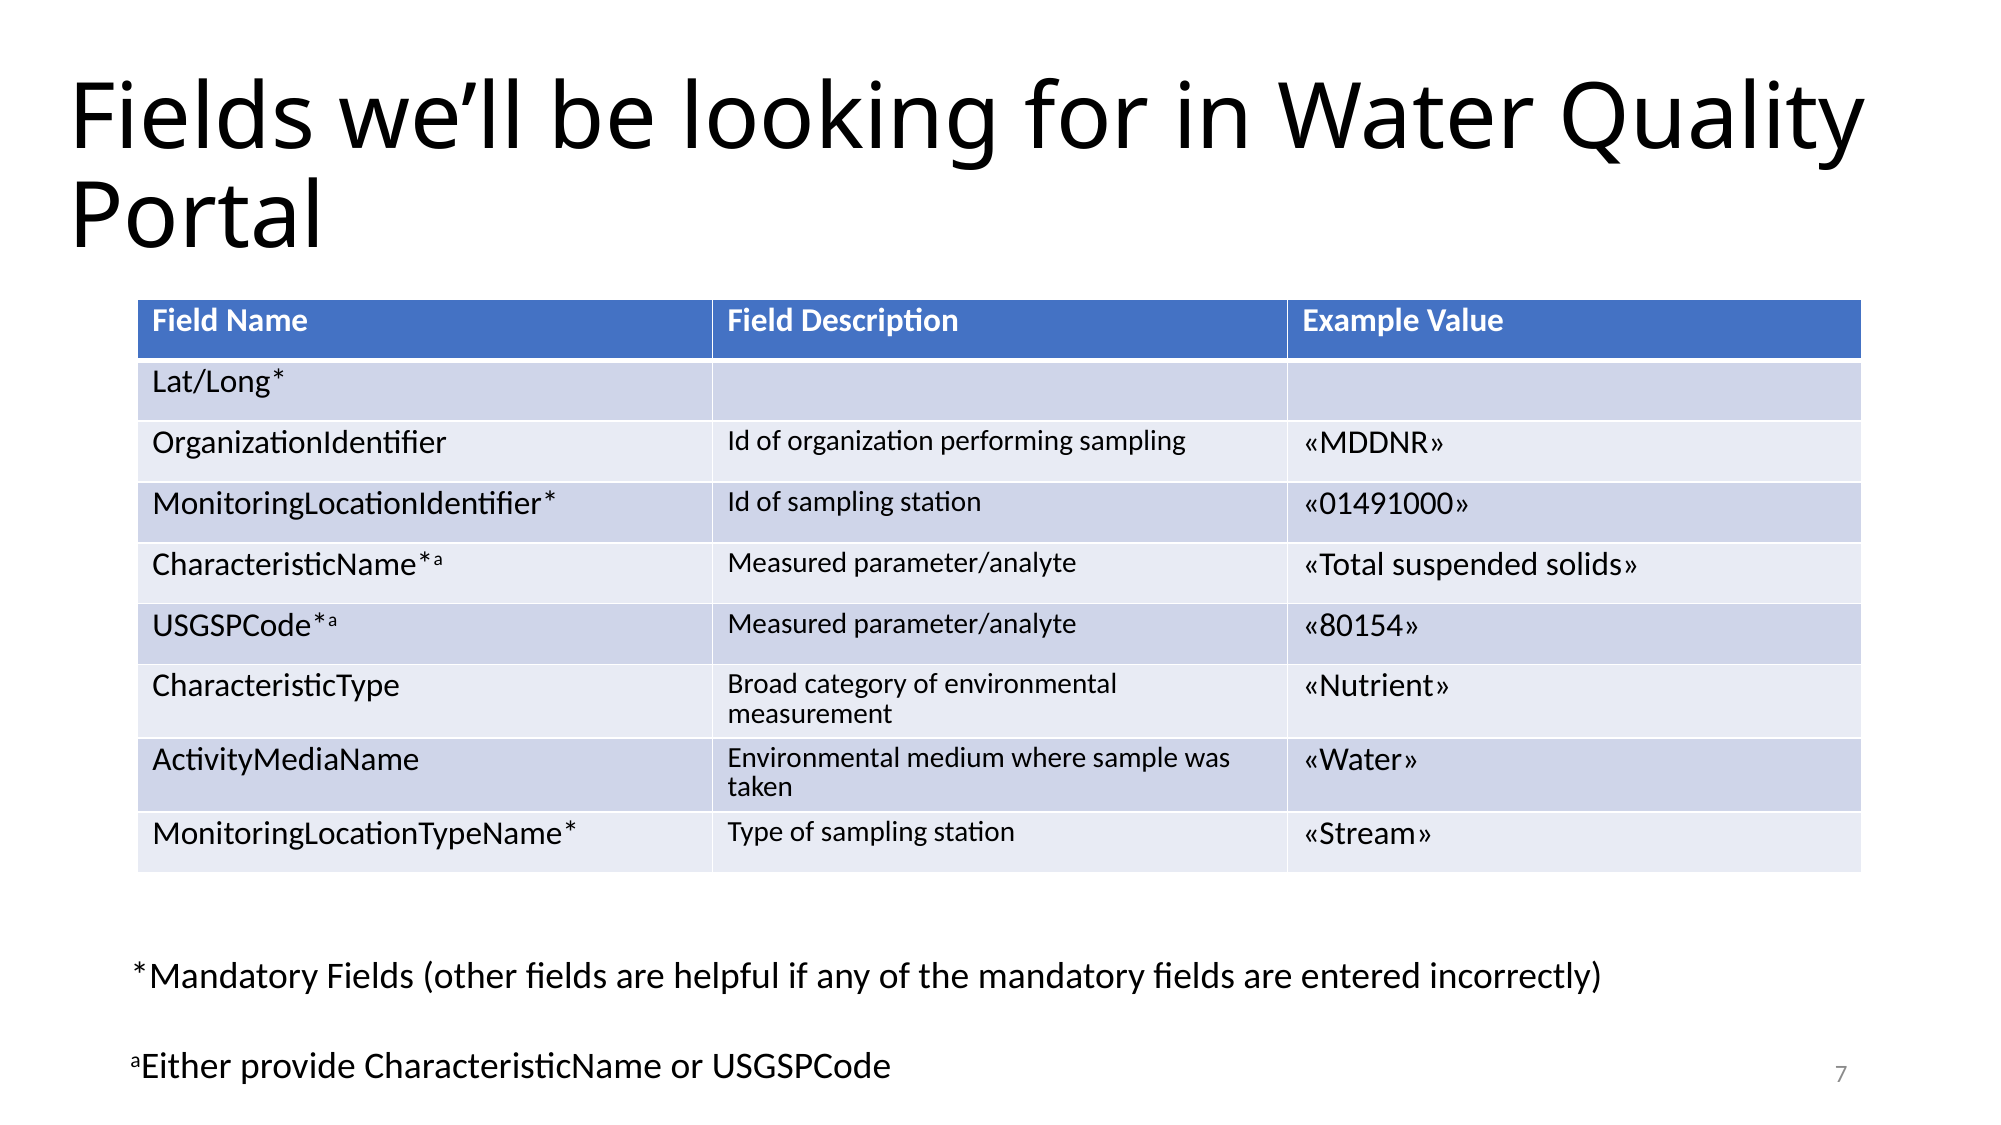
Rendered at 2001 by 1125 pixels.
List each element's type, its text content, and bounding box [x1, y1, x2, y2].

text_box *Mandatory Fields (other fields are helpful if any of the mandatory fields are entered incorrectly) aEither provide CharacteristicName or USGSPCode [115, 944, 1619, 1125]
table_cell «Water» [1288, 739, 1861, 811]
table_cell [713, 363, 1287, 420]
table_cell Id of organization performing sampling [713, 422, 1287, 481]
table_cell CharacteristicName*a [138, 544, 712, 603]
table_cell Environmental medium where sample was taken [713, 739, 1287, 811]
table_cell «Nutrient» [1288, 665, 1861, 737]
table_cell Lat/Long* [138, 363, 712, 420]
title Fields we’ll be looking for in Water Quality Portal [53, 59, 1927, 278]
table_cell «Total suspended solids» [1288, 544, 1861, 603]
table_cell [1288, 363, 1861, 420]
table_cell MonitoringLocationTypeName* [138, 813, 712, 872]
table_cell Type of sampling station [713, 813, 1287, 872]
table_cell Measured parameter/analyte [713, 544, 1287, 603]
table_cell USGSPCode*a [138, 604, 712, 664]
table_cell OrganizationIdentifier [138, 422, 712, 481]
table_cell MonitoringLocationIdentifier* [138, 483, 712, 542]
table_cell Broad category of environmental measurement [713, 665, 1287, 737]
table_header Field Name [138, 300, 712, 358]
table_cell CharacteristicType [138, 665, 712, 737]
table_cell ActivityMediaName [138, 739, 712, 811]
slide_number 7 [1619, 1042, 1863, 1103]
table_cell «MDDNR» [1288, 422, 1861, 481]
table_cell «Stream» [1288, 813, 1861, 872]
table_header Example Value [1288, 300, 1861, 358]
table_cell Measured parameter/analyte [713, 604, 1287, 664]
table_cell «01491000» [1288, 483, 1861, 542]
table_header Field Description [713, 300, 1287, 358]
table_cell Id of sampling station [713, 483, 1287, 542]
table_cell «80154» [1288, 604, 1861, 664]
